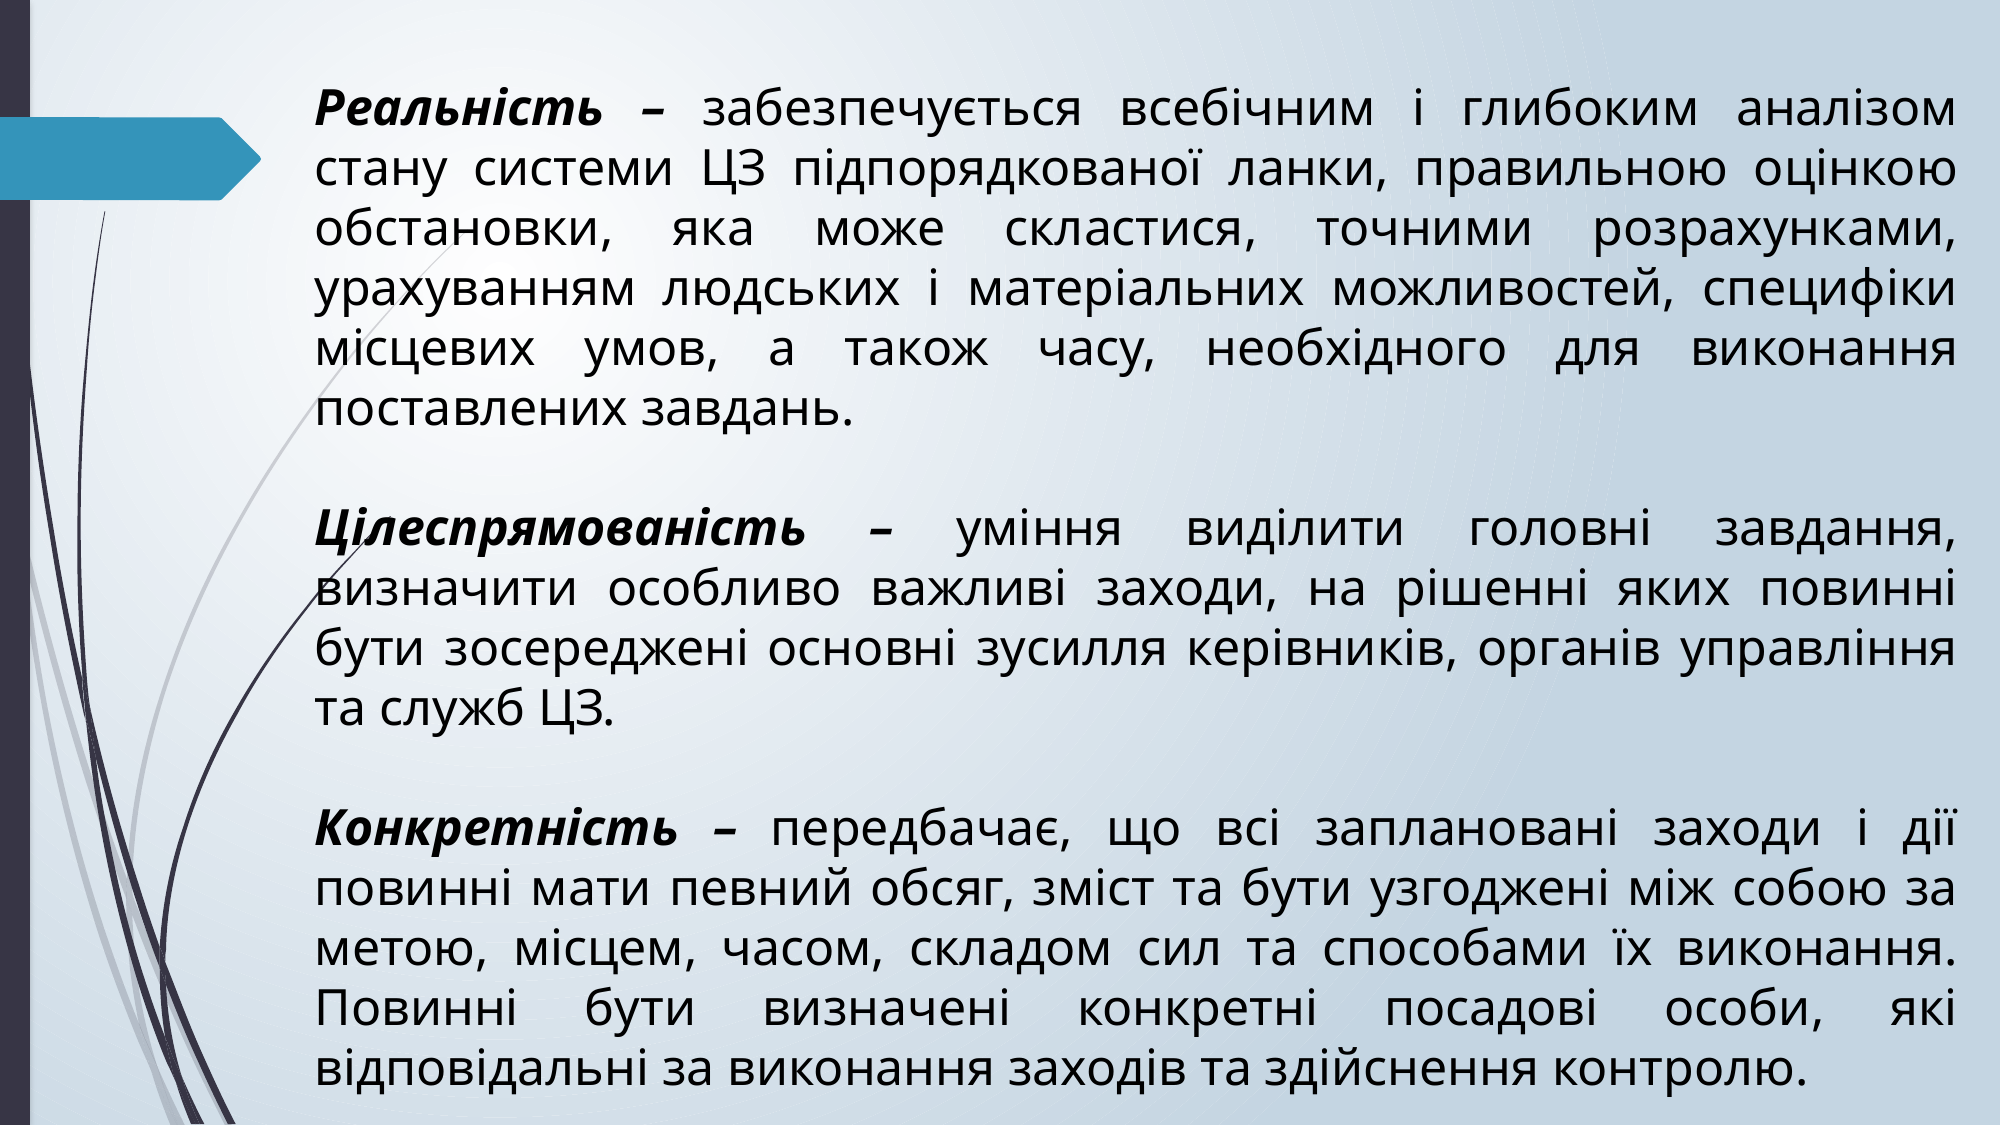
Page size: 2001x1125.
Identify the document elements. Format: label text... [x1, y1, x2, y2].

text_box Реальність – забезпечується всебічним і глибоким аналізом стану системи ЦЗ підпорядкованої ланки, правильною оцінкою обстановки, яка може скластися, точними розрахунками, урахуванням людських і матеріальних можливостей, специфіки місцевих умов, а також часу, необхідного для виконання поставлених завдань. Цілеспрямованість – уміння виділити головні завдання, визначити особливо важливі заходи, на рішенні яких повинні бути зосереджені основні зусилля керівників, органів управління та служб ЦЗ. Конкретність – передбачає, що всі заплановані заходи і дії повинні мати певний обсяг, зміст та бути узгоджені між собою за метою, місцем, часом, складом сил та способами їх виконання. Повинні бути визначені конкретні посадові особи, які відповідальні за виконання заходів та здійснення контролю. [299, 68, 1974, 1103]
